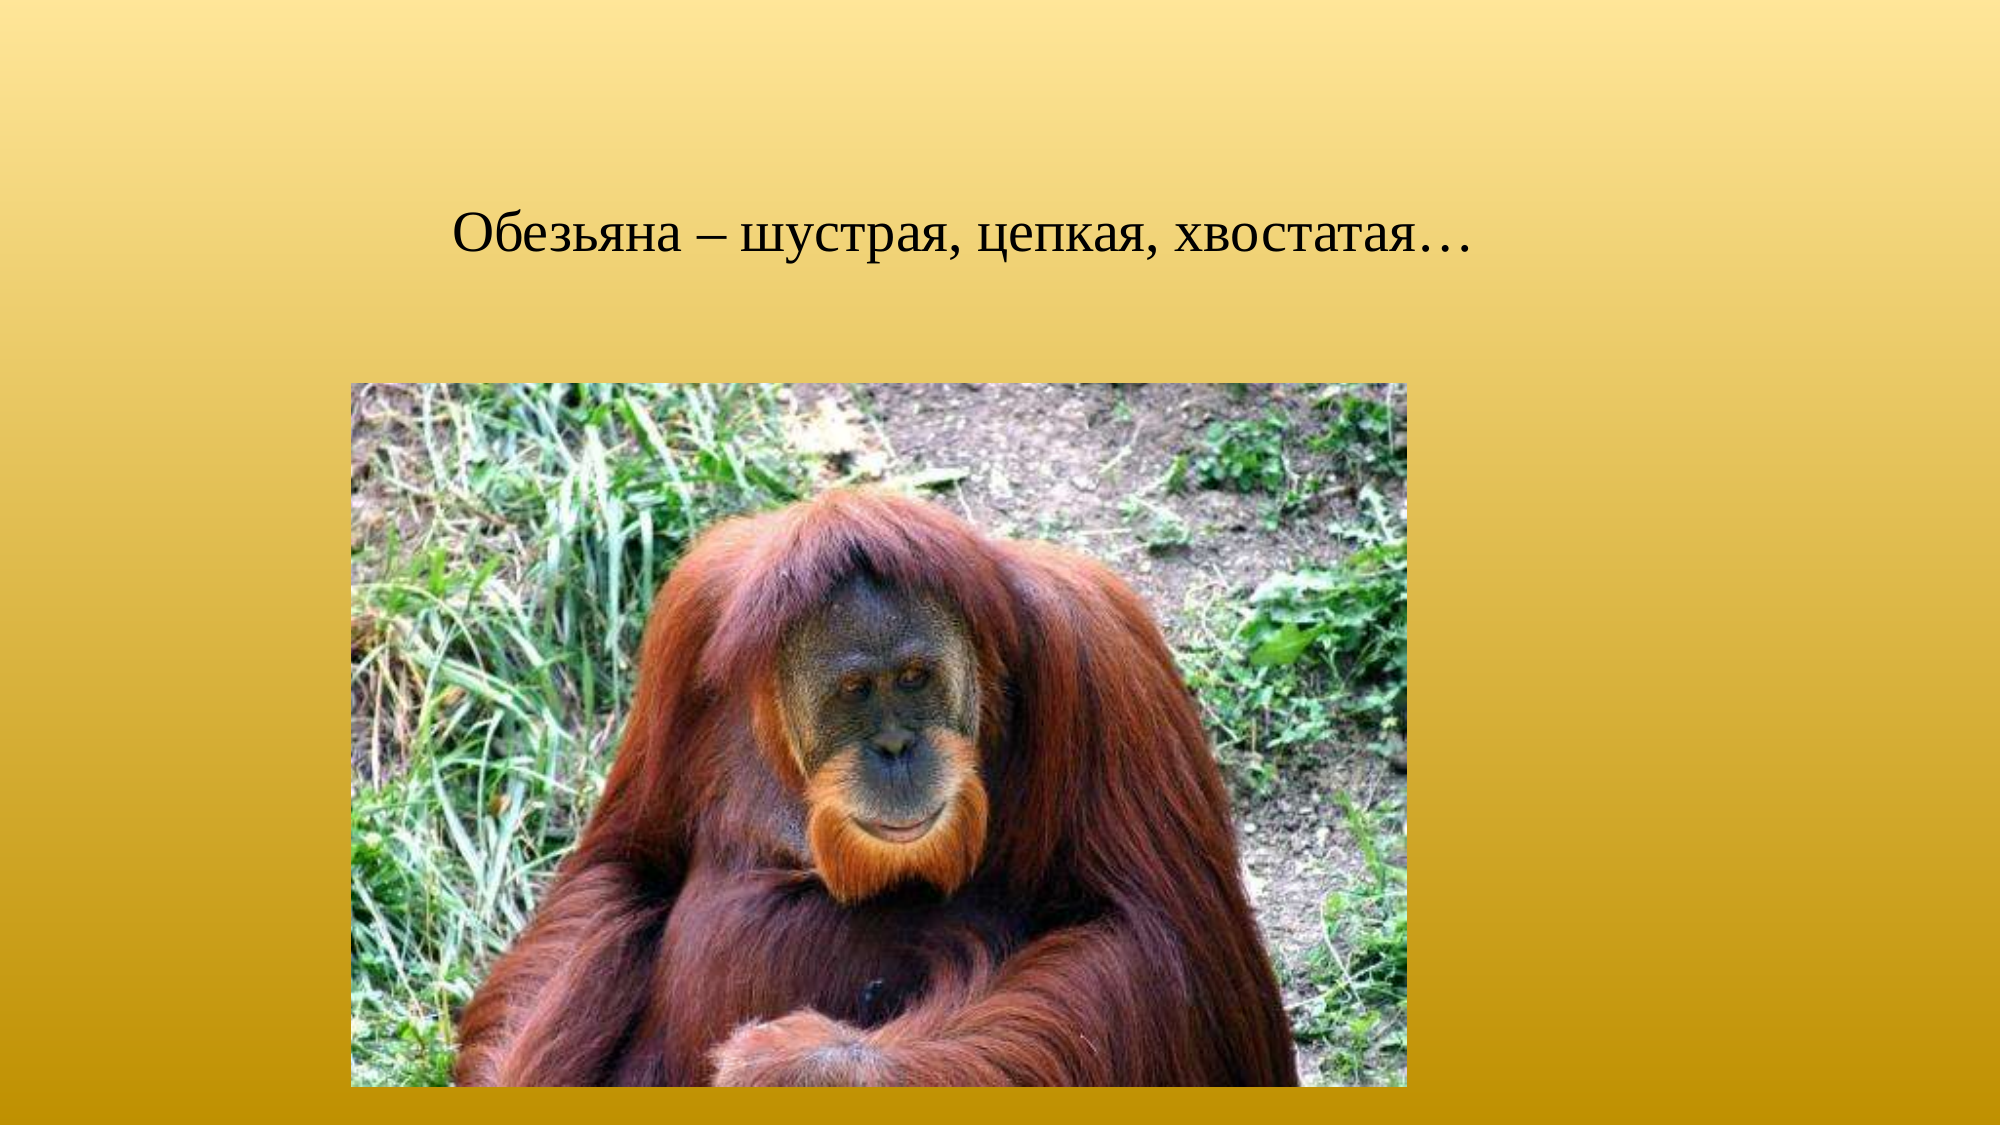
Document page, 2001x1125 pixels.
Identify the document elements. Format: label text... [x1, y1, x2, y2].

text_box Обезьяна – шустрая, цепкая, хвостатая… [437, 185, 1490, 271]
picture [351, 383, 1407, 1087]
